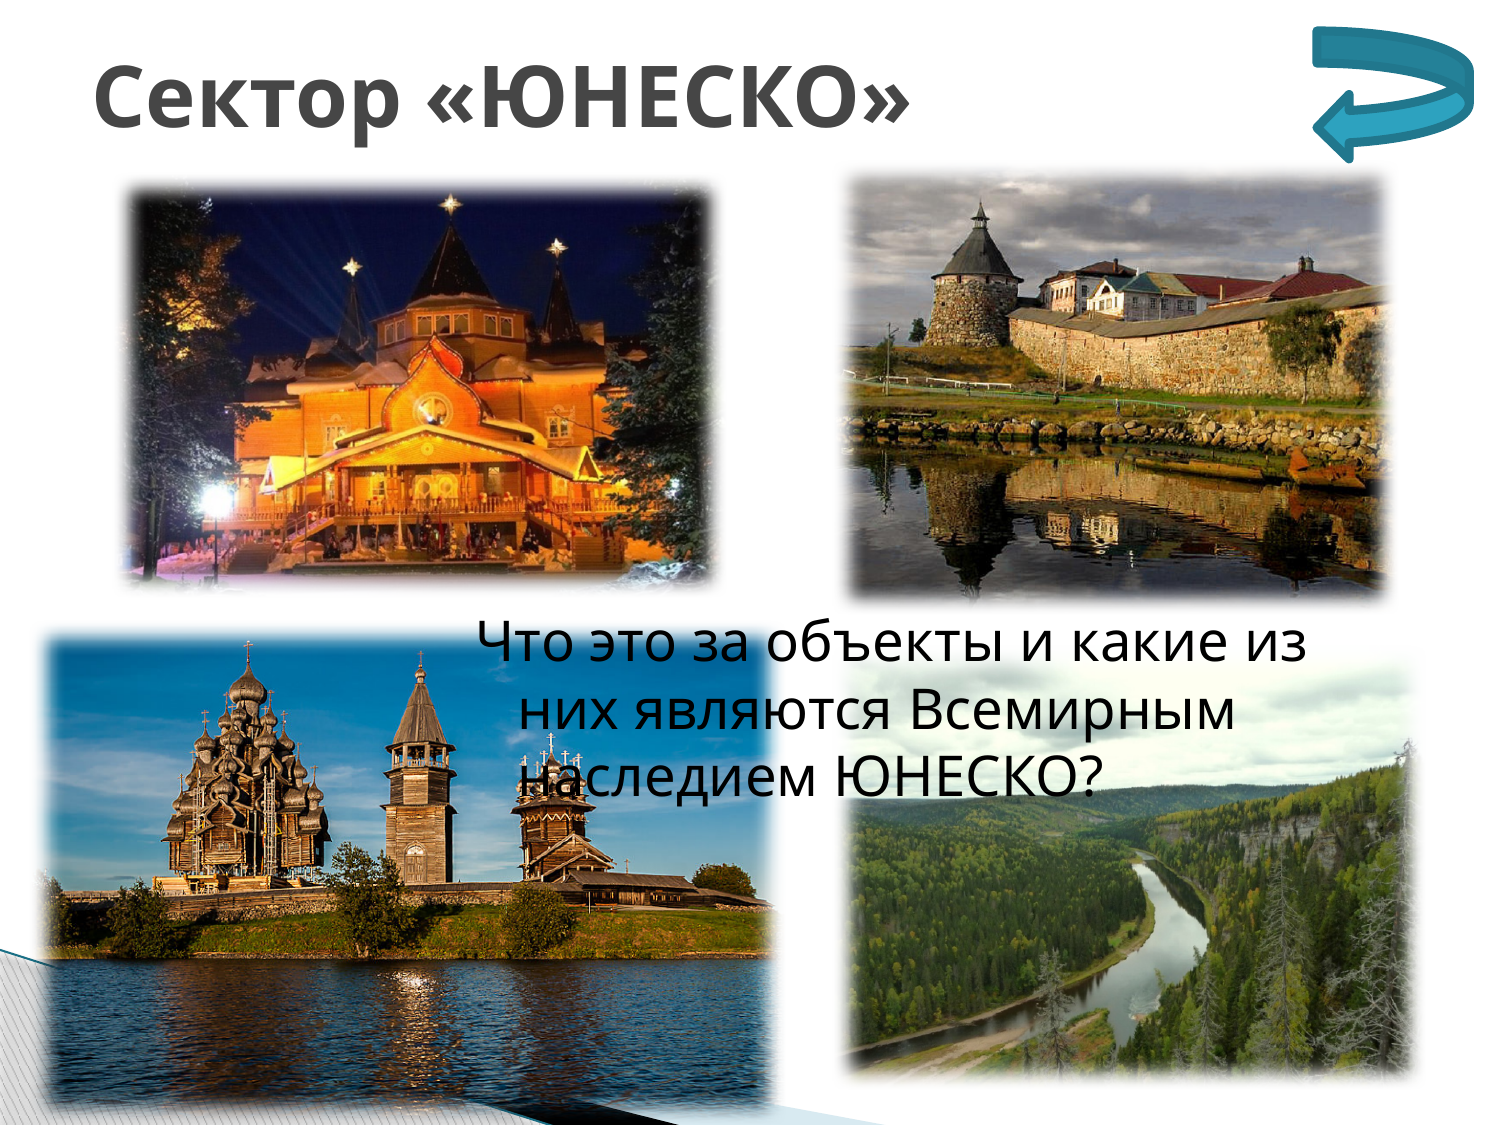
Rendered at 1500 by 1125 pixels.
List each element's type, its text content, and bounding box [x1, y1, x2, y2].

picture [29, 620, 786, 1125]
picture [111, 172, 727, 598]
list Что это за объекты и какие из них являются Всемирным наследием ЮНЕСКО? [442, 597, 1390, 1010]
title Сектор «ЮНЕСКО» [76, 0, 1427, 188]
picture [832, 644, 1426, 1090]
text_box [1312, 26, 1474, 160]
picture [832, 160, 1400, 615]
